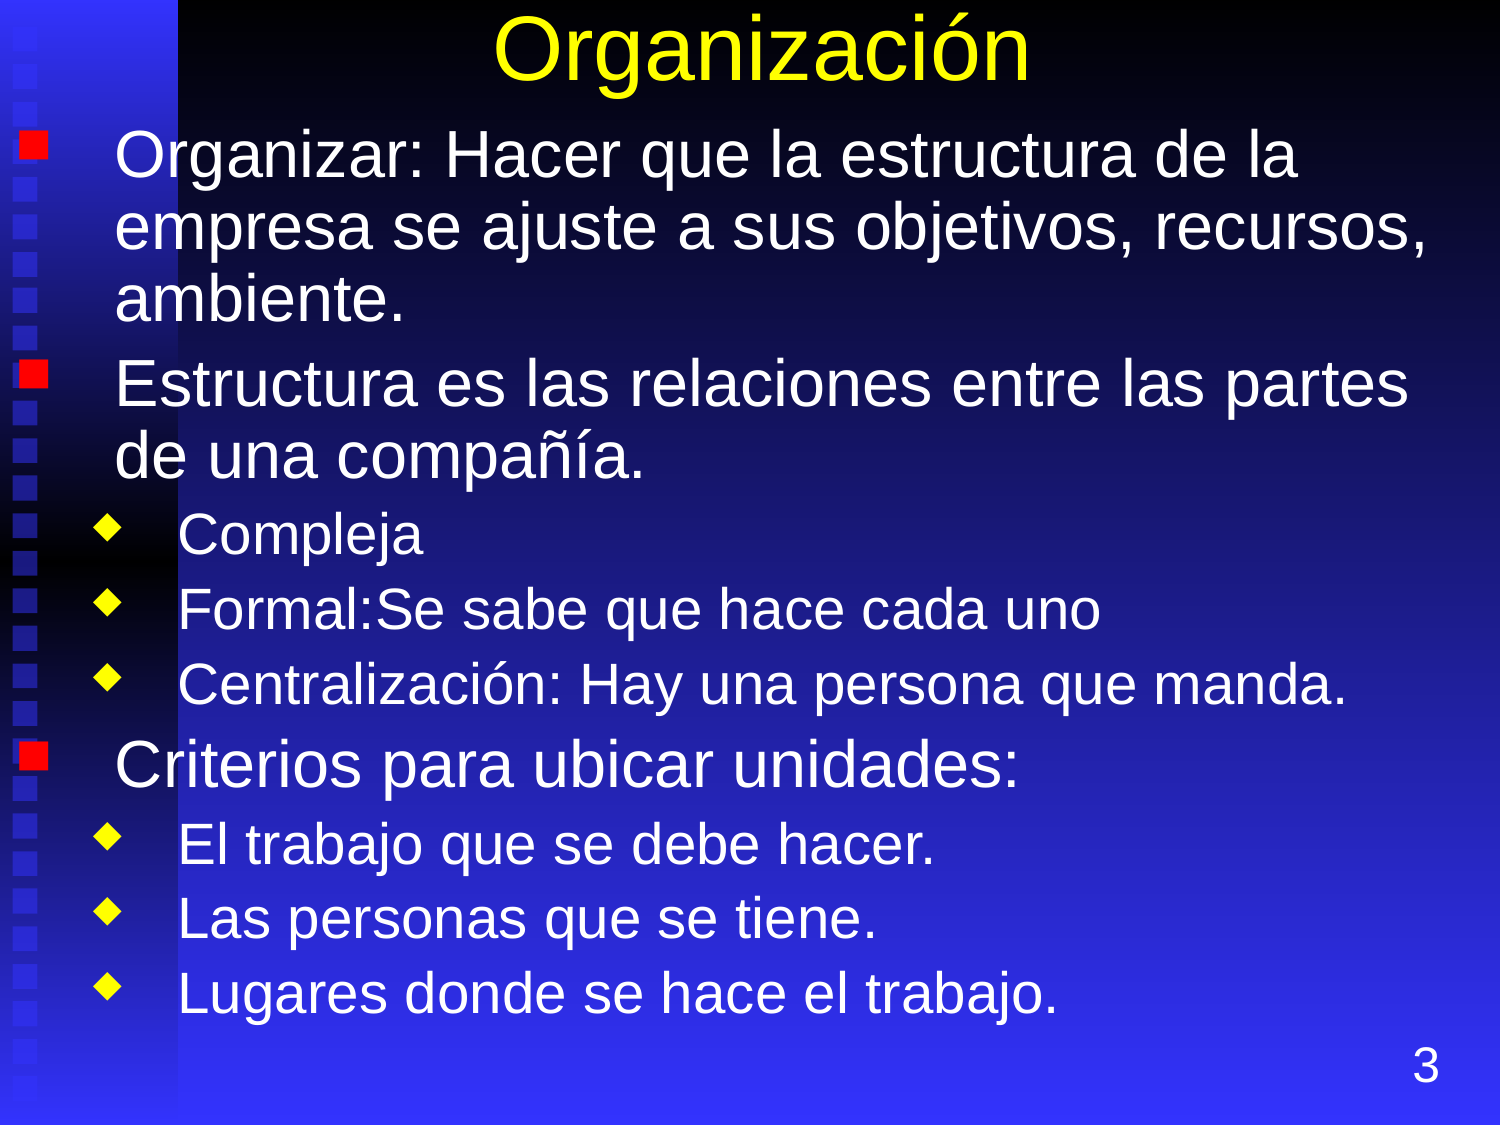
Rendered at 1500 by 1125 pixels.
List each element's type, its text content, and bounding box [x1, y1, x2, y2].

title Organización [124, 0, 1401, 112]
text_box 3 [1397, 1024, 1456, 1100]
list Organizar: Hacer que la estructura de la empresa se ajuste a sus objetivos, recursos, ambiente. Estructura es las relaciones entre las partes de una compañía. Compleja Formal:Se sabe que hace cada uno Centralización: Hay una persona que manda. Criterios para ubicar unidades: El trabajo que se debe hacer. Las personas que se tiene. Lugares donde se hace el trabajo. [0, 112, 1500, 1088]
